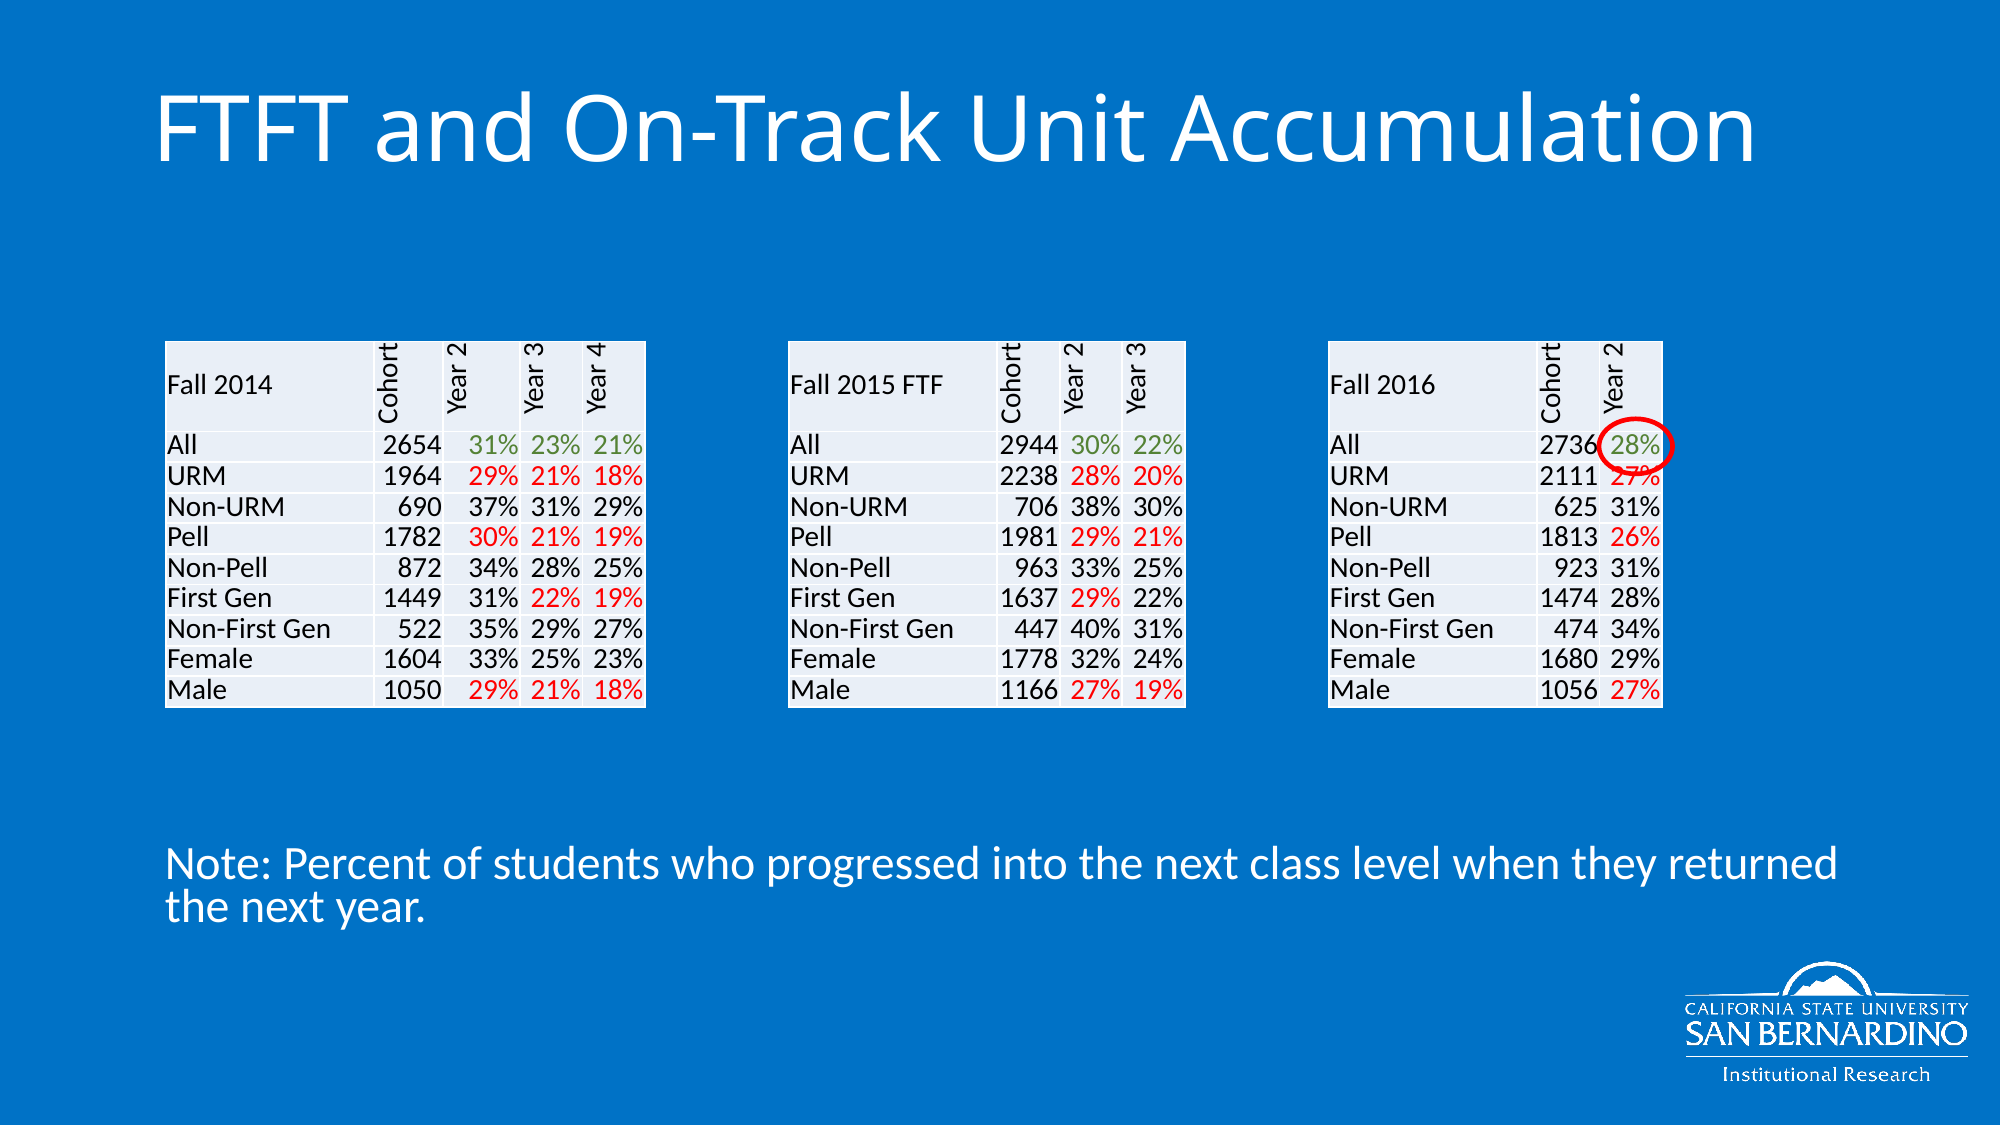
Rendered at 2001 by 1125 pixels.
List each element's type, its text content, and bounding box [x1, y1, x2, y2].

table_cell 1050 [375, 677, 442, 706]
table_cell 30% [1061, 432, 1121, 461]
table_cell 30% [1123, 494, 1184, 522]
table_cell 31% [1600, 555, 1661, 584]
table_cell 19% [1123, 677, 1184, 706]
table_cell Female [1330, 647, 1536, 675]
table_cell URM [1330, 463, 1536, 492]
table_cell 28% [521, 555, 582, 584]
table_cell 1964 [375, 463, 442, 492]
table_cell 25% [521, 647, 582, 675]
table_cell 27% [1600, 463, 1661, 492]
table_cell 29% [1061, 524, 1121, 553]
table_cell Pell [167, 524, 373, 553]
table_cell 37% [444, 494, 519, 522]
table_cell 21% [583, 432, 644, 461]
table_header Fall 2015 FTF [790, 342, 996, 431]
table_header Cohort [1538, 342, 1599, 431]
table_cell All [167, 432, 373, 461]
table_cell 33% [1061, 555, 1121, 584]
table_cell 25% [583, 555, 644, 584]
table_cell 1056 [1538, 677, 1599, 706]
table_cell Pell [790, 524, 996, 553]
table_header Year 2 [444, 342, 519, 431]
table_header Fall 2016 [1330, 342, 1536, 431]
table_cell 1637 [998, 585, 1059, 614]
table_cell First Gen [1330, 585, 1536, 614]
table_cell Male [167, 677, 373, 706]
table_cell Non-Pell [1330, 555, 1536, 584]
table_cell First Gen [167, 585, 373, 614]
table_cell Non-URM [167, 494, 373, 522]
table_cell Non-Pell [167, 555, 373, 584]
title FTFT and On-Track Unit Accumulation [137, 59, 1863, 204]
table_cell Female [167, 647, 373, 675]
table_cell 29% [1600, 647, 1661, 675]
table_cell 31% [1123, 616, 1184, 645]
table_cell 22% [1123, 585, 1184, 614]
table_cell 690 [375, 494, 442, 522]
table_cell 872 [375, 555, 442, 584]
table_header Year 2 [1600, 342, 1661, 431]
table_cell 1449 [375, 585, 442, 614]
table_cell 23% [583, 647, 644, 675]
table_cell 28% [1600, 585, 1661, 614]
table_cell Pell [1330, 524, 1536, 553]
table_cell Female [790, 647, 996, 675]
table_cell URM [790, 463, 996, 492]
table_cell 1813 [1538, 524, 1599, 553]
table_cell 447 [998, 616, 1059, 645]
table_cell 18% [583, 463, 644, 492]
table_cell 2736 [1538, 432, 1599, 461]
table_cell 31% [444, 432, 519, 461]
text_box [1597, 417, 1674, 475]
table_cell 23% [521, 432, 582, 461]
table_header Year 3 [521, 342, 582, 431]
table_cell 21% [521, 463, 582, 492]
table_cell Non-URM [1330, 494, 1536, 522]
table_cell 1981 [998, 524, 1059, 553]
table_cell 31% [521, 494, 582, 522]
table_header Year 3 [1123, 342, 1184, 431]
table_cell Non-Pell [790, 555, 996, 584]
table_cell 33% [444, 647, 519, 675]
table_cell 29% [444, 463, 519, 492]
table_cell 625 [1538, 494, 1599, 522]
table_cell 27% [583, 616, 644, 645]
table_header Year 2 [1061, 342, 1121, 431]
table_cell 474 [1538, 616, 1599, 645]
table_cell 18% [583, 677, 644, 706]
table_cell Male [1330, 677, 1536, 706]
table_cell First Gen [790, 585, 996, 614]
table_cell 522 [375, 616, 442, 645]
table_cell 31% [1600, 494, 1661, 522]
table_cell 22% [1123, 432, 1184, 461]
table_cell Non-URM [790, 494, 996, 522]
table_cell 923 [1538, 555, 1599, 584]
table_cell 31% [444, 585, 519, 614]
table_cell 1604 [375, 647, 442, 675]
table_cell 21% [1123, 524, 1184, 553]
table_cell 27% [1600, 677, 1661, 706]
table_cell 2944 [998, 432, 1059, 461]
table_cell 26% [1600, 524, 1661, 553]
table_cell 32% [1061, 647, 1121, 675]
table_cell 19% [583, 524, 644, 553]
table_cell 1782 [375, 524, 442, 553]
table_cell 21% [521, 524, 582, 553]
table_cell 1166 [998, 677, 1059, 706]
table_cell 29% [521, 616, 582, 645]
table_cell 30% [444, 524, 519, 553]
table_cell 29% [583, 494, 644, 522]
table_cell 2654 [375, 432, 442, 461]
table_cell URM [167, 463, 373, 492]
table_cell 1474 [1538, 585, 1599, 614]
table_cell 29% [1061, 585, 1121, 614]
table_cell 28% [1061, 463, 1121, 492]
table_cell Non-First Gen [167, 616, 373, 645]
table_cell 34% [444, 555, 519, 584]
table_cell 19% [583, 585, 644, 614]
table_cell 22% [521, 585, 582, 614]
table_cell 29% [444, 677, 519, 706]
table_cell 963 [998, 555, 1059, 584]
table_cell 2111 [1538, 463, 1599, 492]
table_cell Male [790, 677, 996, 706]
table_cell 40% [1061, 616, 1121, 645]
table_cell 38% [1061, 494, 1121, 522]
table_cell 21% [521, 677, 582, 706]
table_cell 35% [444, 616, 519, 645]
table_cell Non-First Gen [1330, 616, 1536, 645]
table_cell All [790, 432, 996, 461]
table_cell 24% [1123, 647, 1184, 675]
table_header Year 4 [583, 342, 644, 431]
table_cell 1778 [998, 647, 1059, 675]
table_header Cohort [375, 342, 442, 431]
table_cell 34% [1600, 616, 1661, 645]
text_box Note: Percent of students who progressed into the next class level when they returned the next year. [149, 837, 1913, 939]
table_cell 25% [1123, 555, 1184, 584]
table_cell 1680 [1538, 647, 1599, 675]
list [1661, 938, 1992, 1104]
table_cell 2238 [998, 463, 1059, 492]
table_header Fall 2014 [167, 342, 373, 431]
table_cell 27% [1061, 677, 1121, 706]
table_header Cohort [998, 342, 1059, 431]
table_cell Non-First Gen [790, 616, 996, 645]
table_cell All [1330, 432, 1536, 461]
table_cell 20% [1123, 463, 1184, 492]
table_cell 706 [998, 494, 1059, 522]
